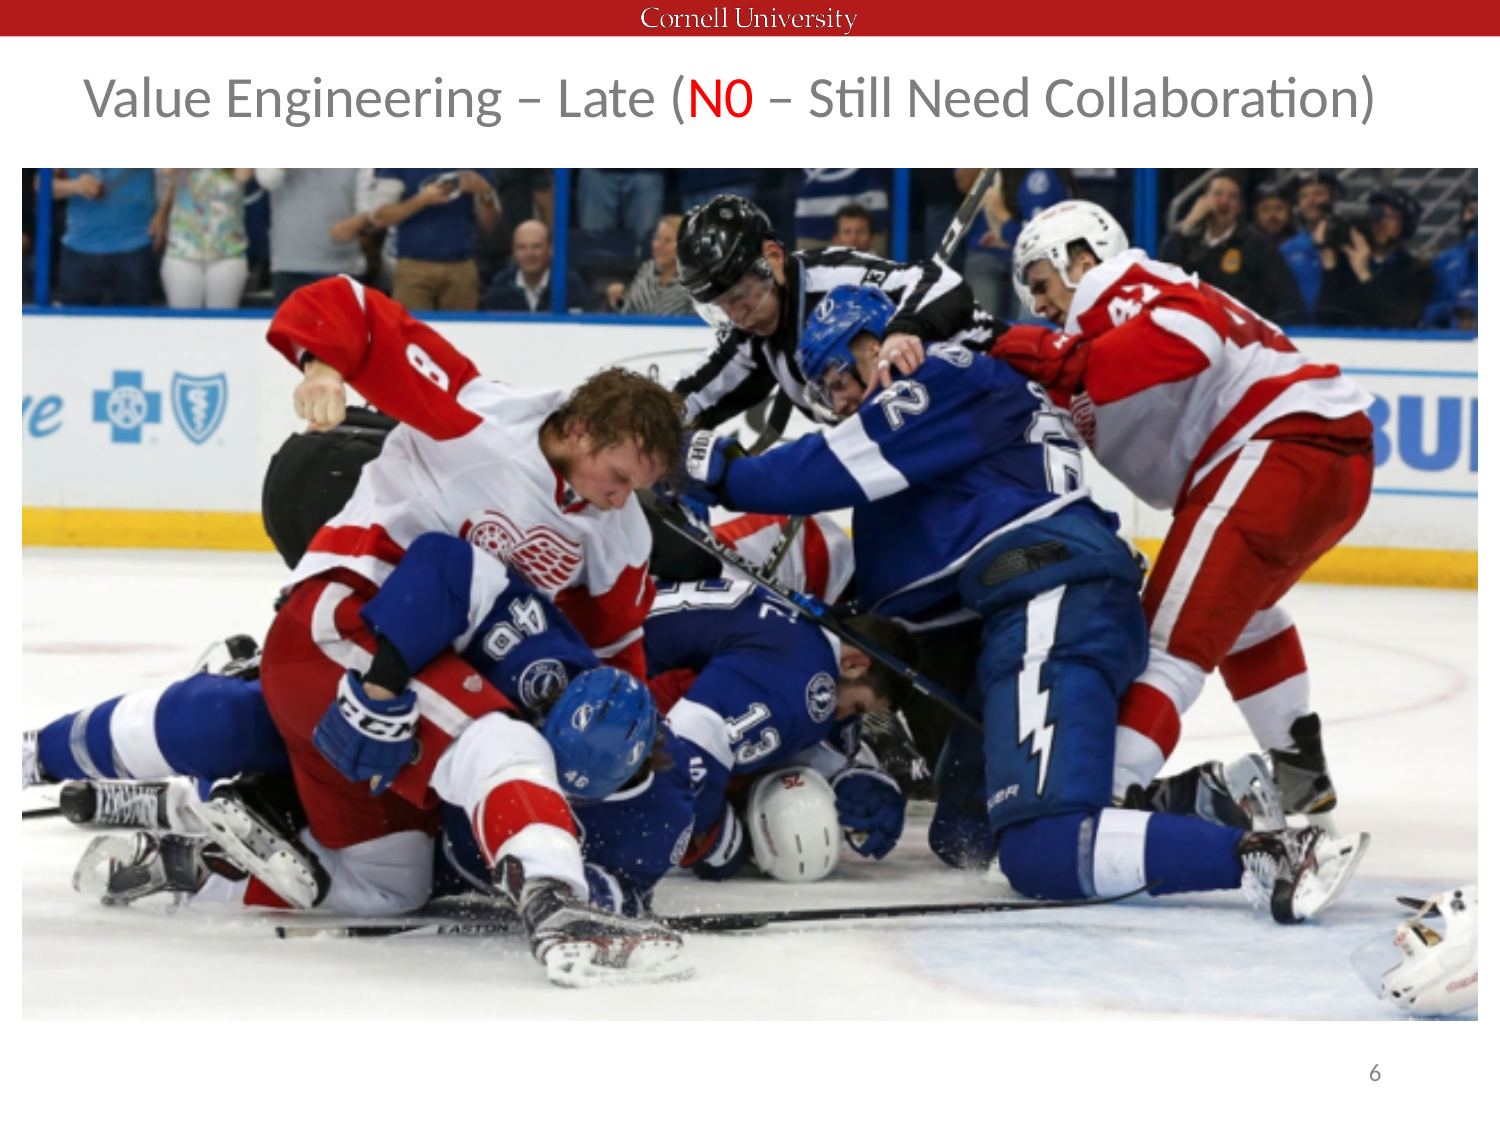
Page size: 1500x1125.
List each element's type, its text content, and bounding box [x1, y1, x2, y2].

picture [22, 168, 1478, 1022]
slide_number 6 [1363, 1059, 1386, 1125]
title Value Engineering – Late (N0 – Still Need Collaboration) [0, 41, 1478, 248]
picture [634, 0, 858, 41]
